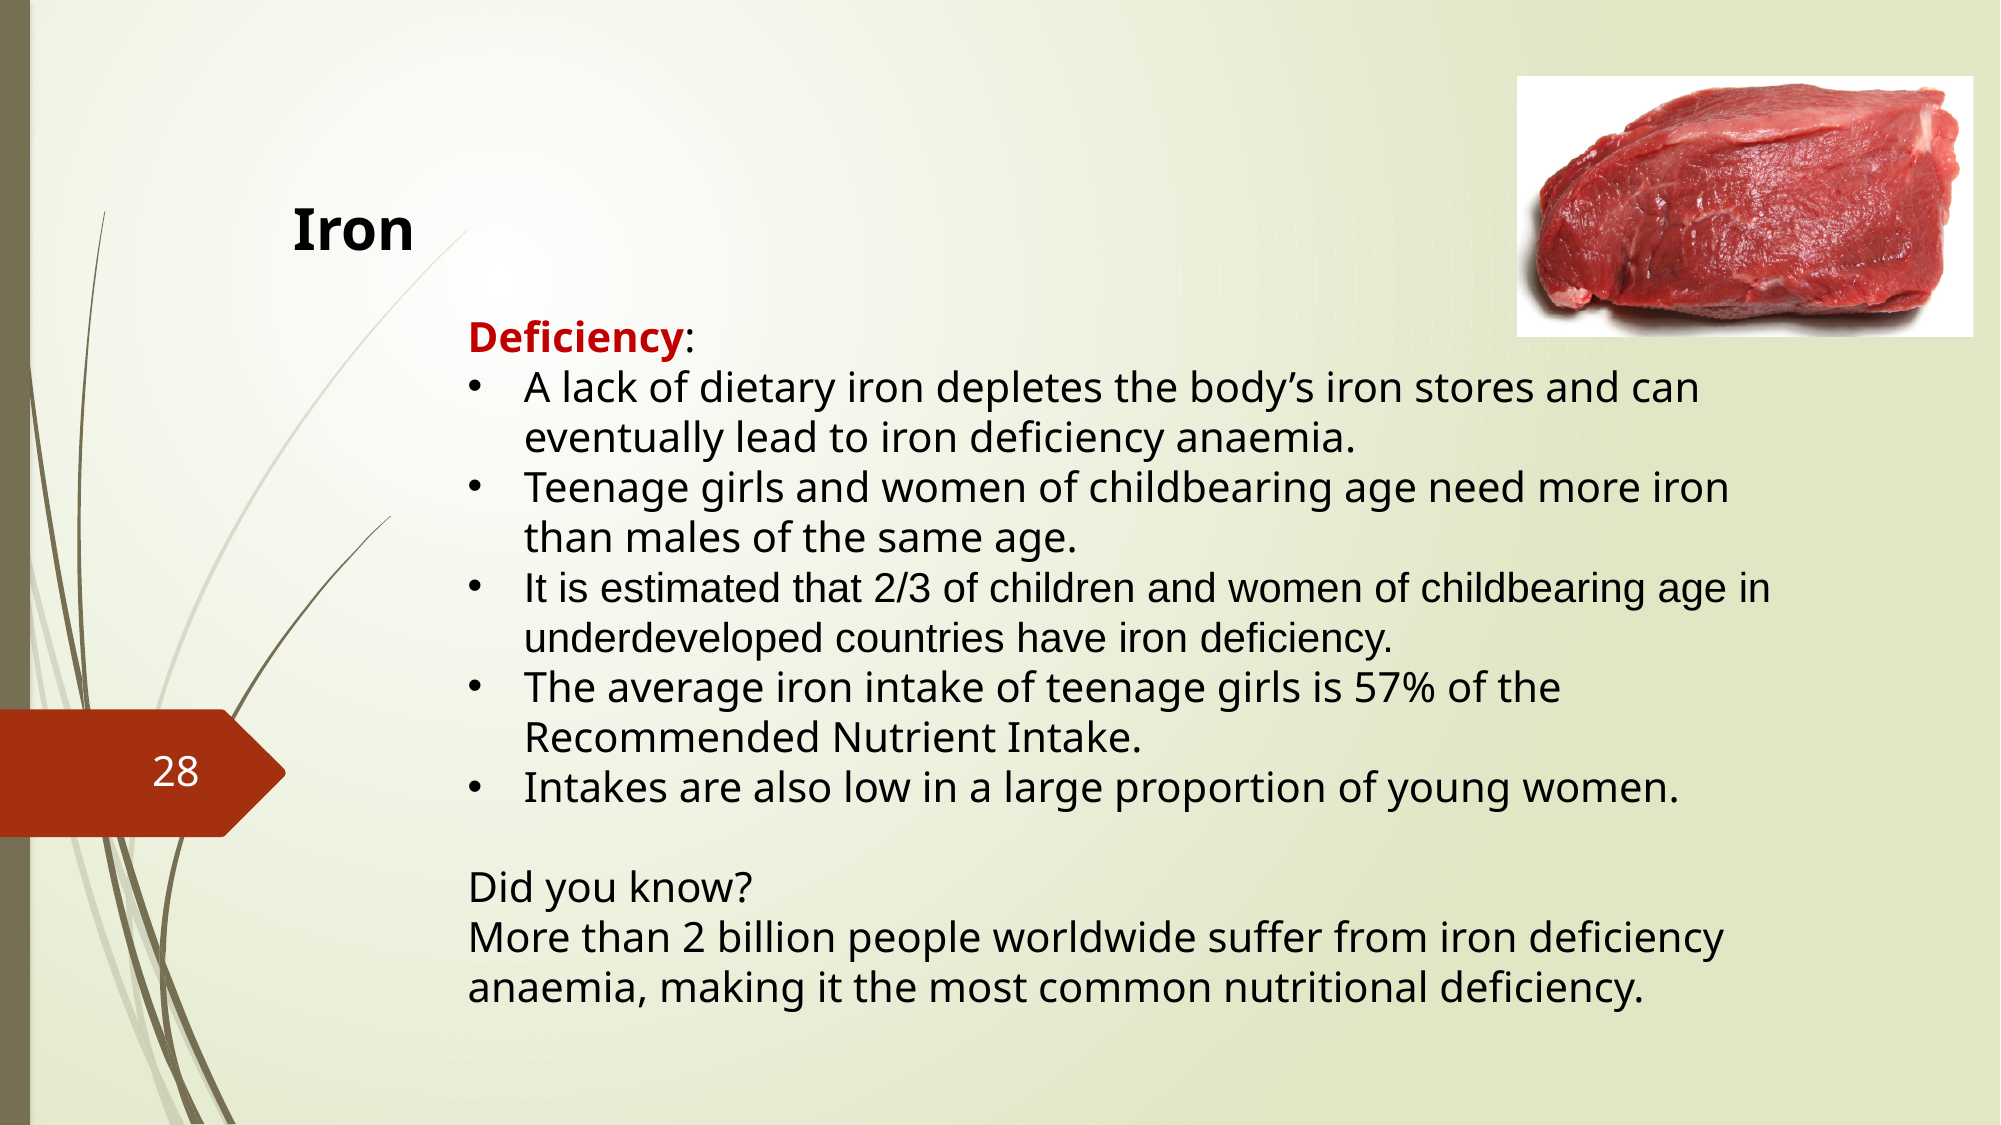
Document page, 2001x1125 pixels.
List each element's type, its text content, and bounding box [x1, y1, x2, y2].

text_box Deficiency: A lack of dietary iron depletes the body’s iron stores and can eventually lead to iron deficiency anaemia. Teenage girls and women of childbearing age need more iron than males of the same age. It is estimated that 2/3 of children and women of childbearing age in underdeveloped countries have iron deficiency. The average iron intake of teenage girls is 57% of the Recommended Nutrient Intake. Intakes are also low in a large proportion of young women. Did you know? More than 2 billion people worldwide suffer from iron deficiency anaemia, making it the most common nutritional deficiency. [453, 303, 1799, 1018]
text_box Iron [278, 184, 669, 270]
slide_number 28 [87, 743, 216, 803]
picture [1516, 76, 1974, 337]
